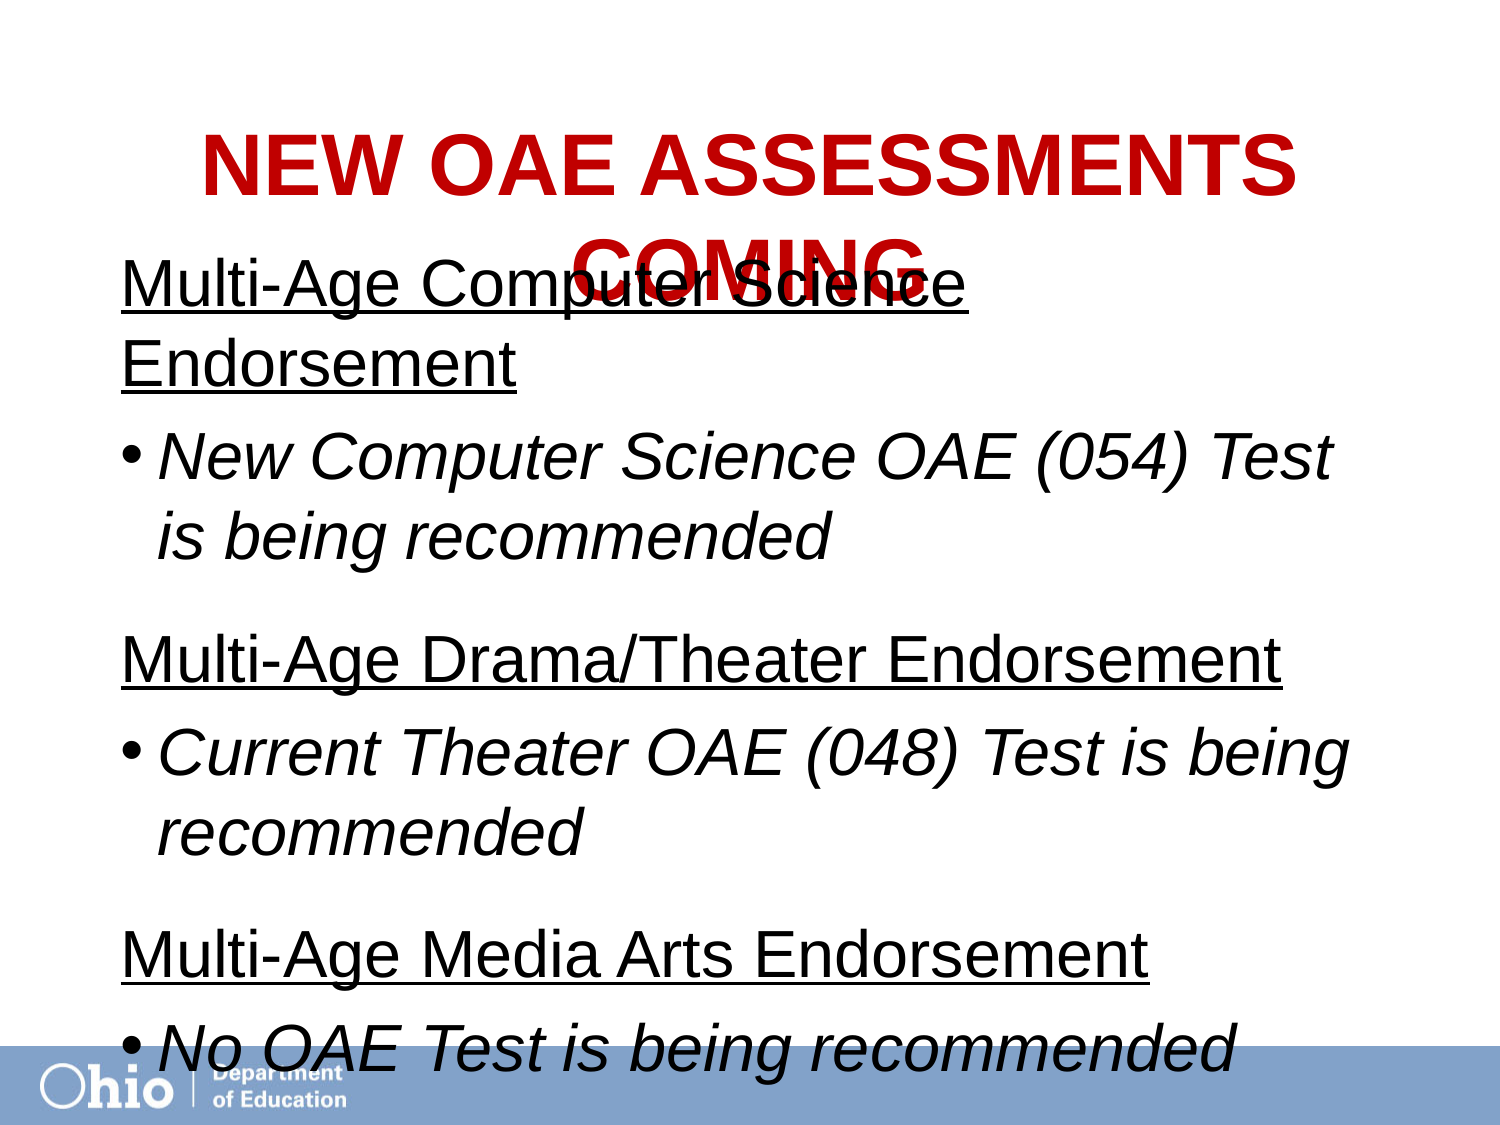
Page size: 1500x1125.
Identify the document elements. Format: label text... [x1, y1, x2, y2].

list Multi-Age Computer Science Endorsement New Computer Science OAE (054) Test is being recommended Multi-Age Drama/Theater Endorsement Current Theater OAE (048) Test is being recommended Multi-Age Media Arts Endorsement No OAE Test is being recommended [120, 239, 1384, 1052]
title New OAE Assessments Coming [75, 107, 1425, 214]
picture [0, 1046, 1500, 1125]
